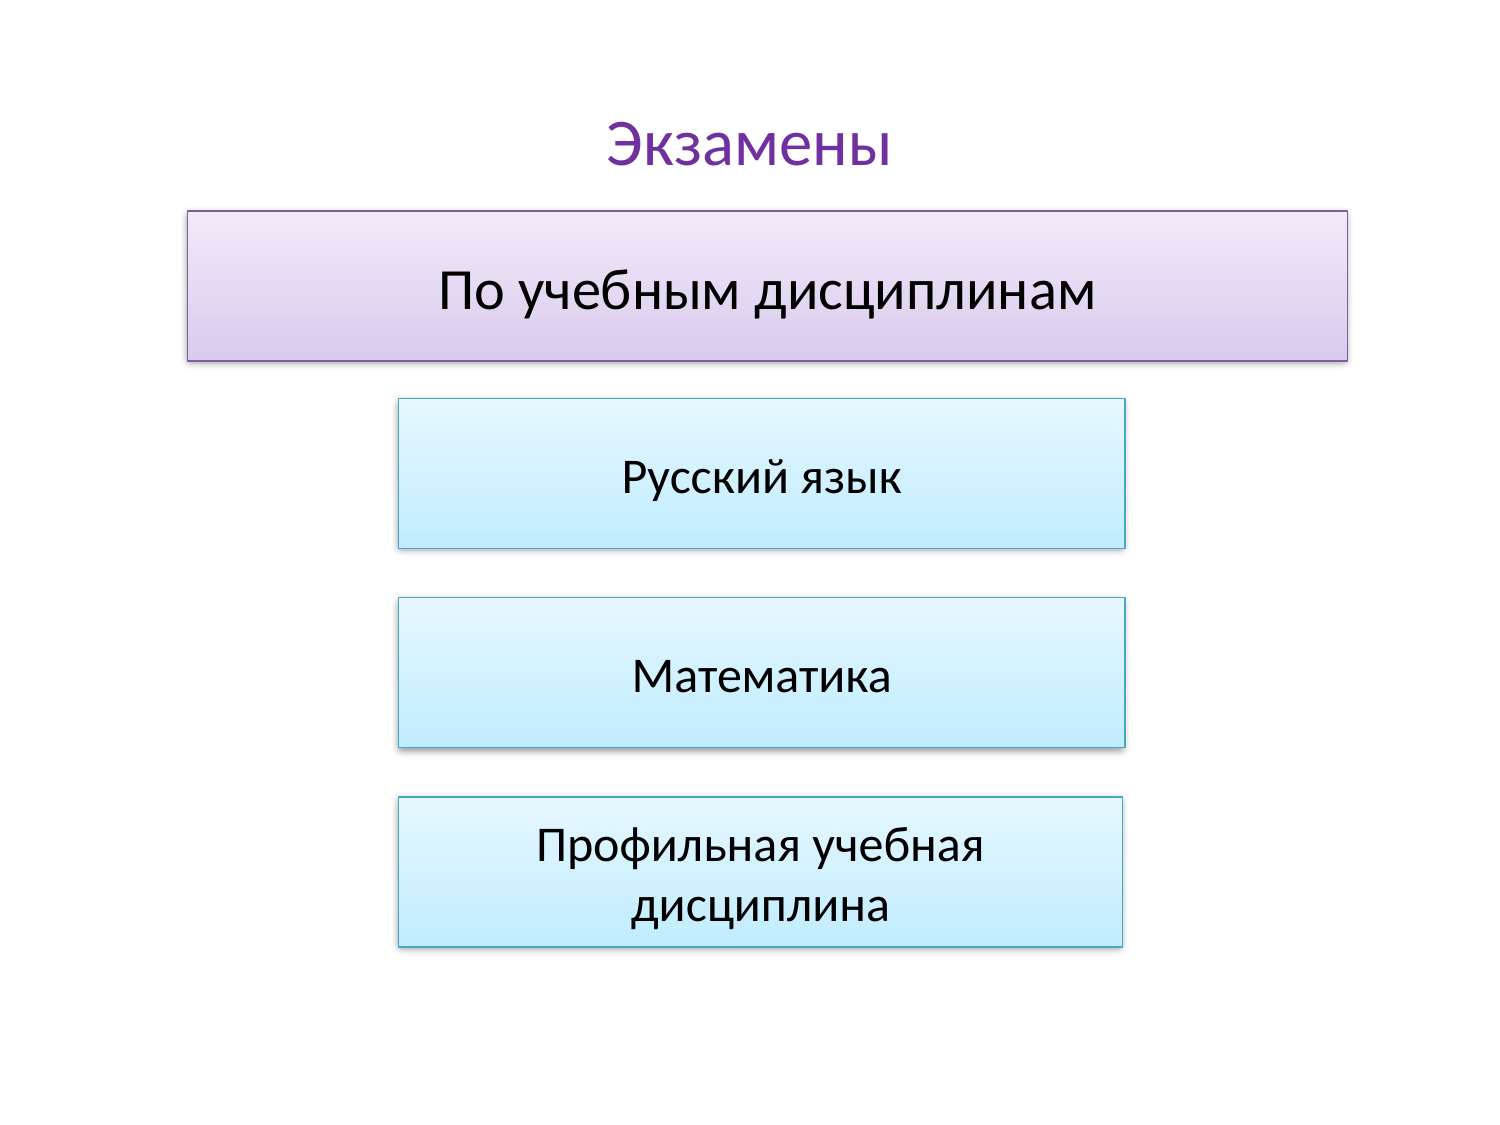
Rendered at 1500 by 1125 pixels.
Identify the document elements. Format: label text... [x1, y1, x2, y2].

text_box По учебным дисциплинам [187, 210, 1348, 362]
text_box Математика [398, 597, 1126, 748]
text_box Русский язык [398, 398, 1126, 549]
text_box Профильная учебная дисциплина [398, 796, 1123, 948]
title Экзамены [75, 45, 1425, 233]
